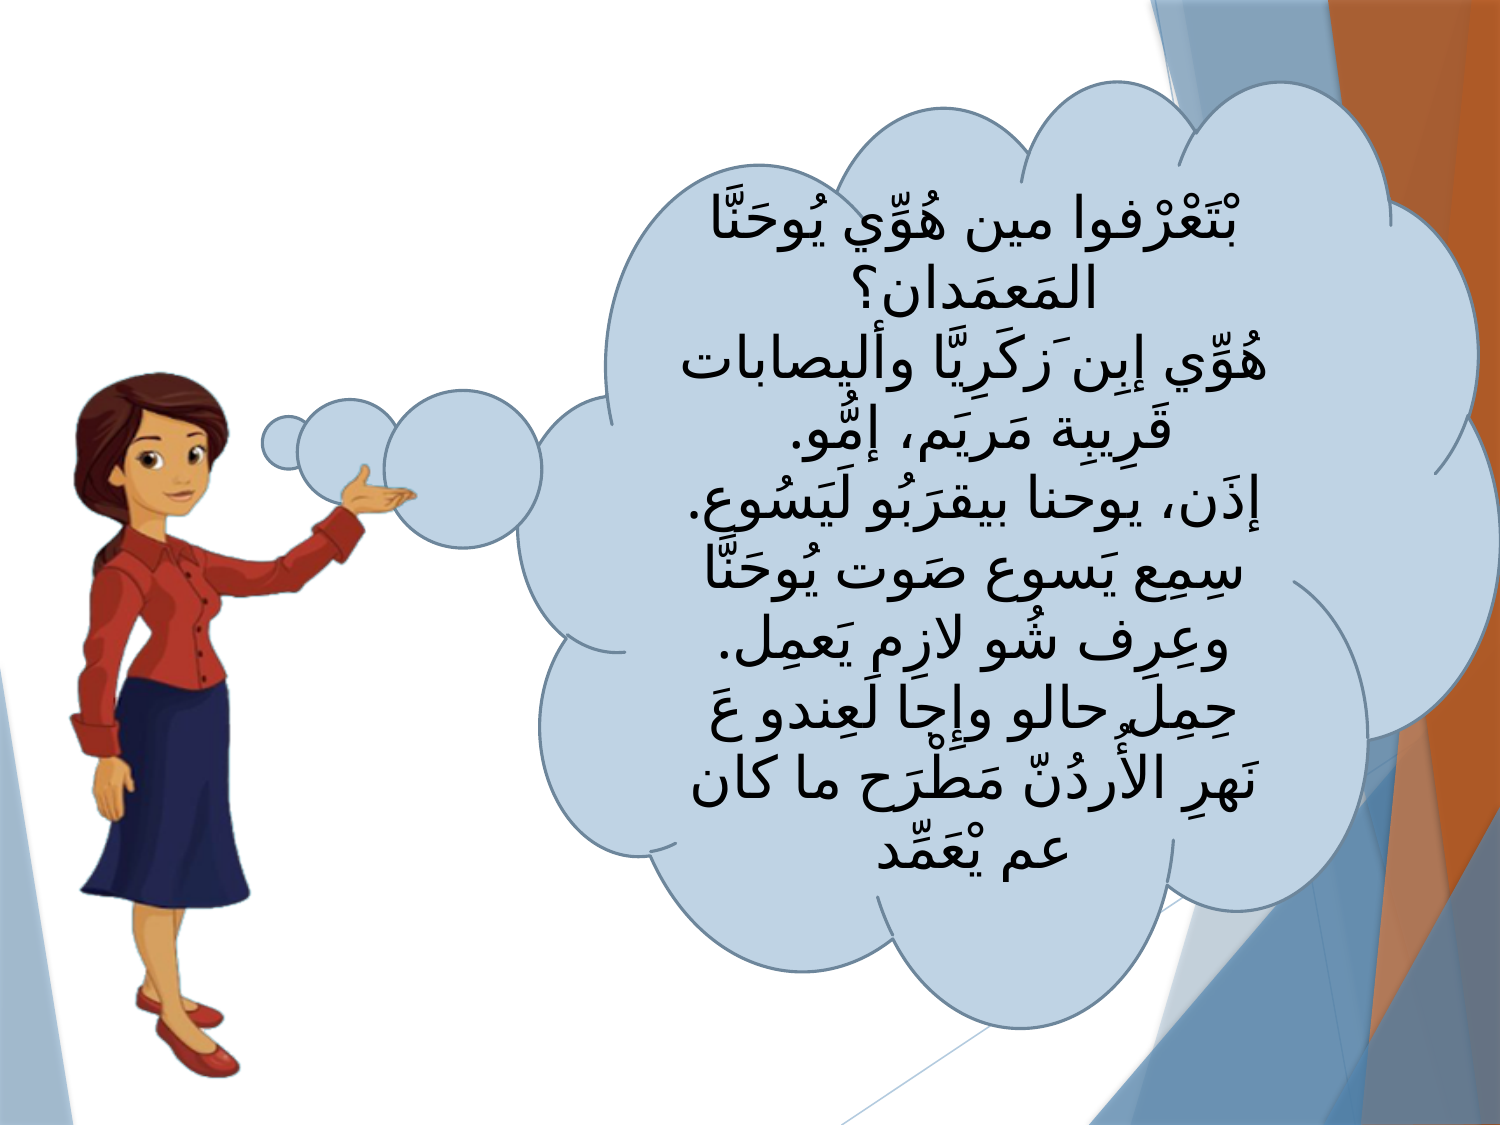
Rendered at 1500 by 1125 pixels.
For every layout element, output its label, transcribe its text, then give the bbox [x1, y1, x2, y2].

picture [0, 327, 478, 1125]
text_box بْتَعْرْفوا مين هُوِّي يُوحَنَّا المَعمَدان؟ هُوِّي إبِن َزكَرِيَّا وأليصابات قَرِيبِة مَريَم، إمُّو. إذَن، يوحنا بيقرَبُو لَيَسُوع. سِمِع يَسوع صَوت يُوحَنَّا وعِرِف شُو لازِم يَعمِل. حِمِل حالو وإِجا لَعِندو عَ نَهرِ الأُردُنّ مَطْرَح ما كان عم يْعَمِّد [482, 80, 1500, 1031]
